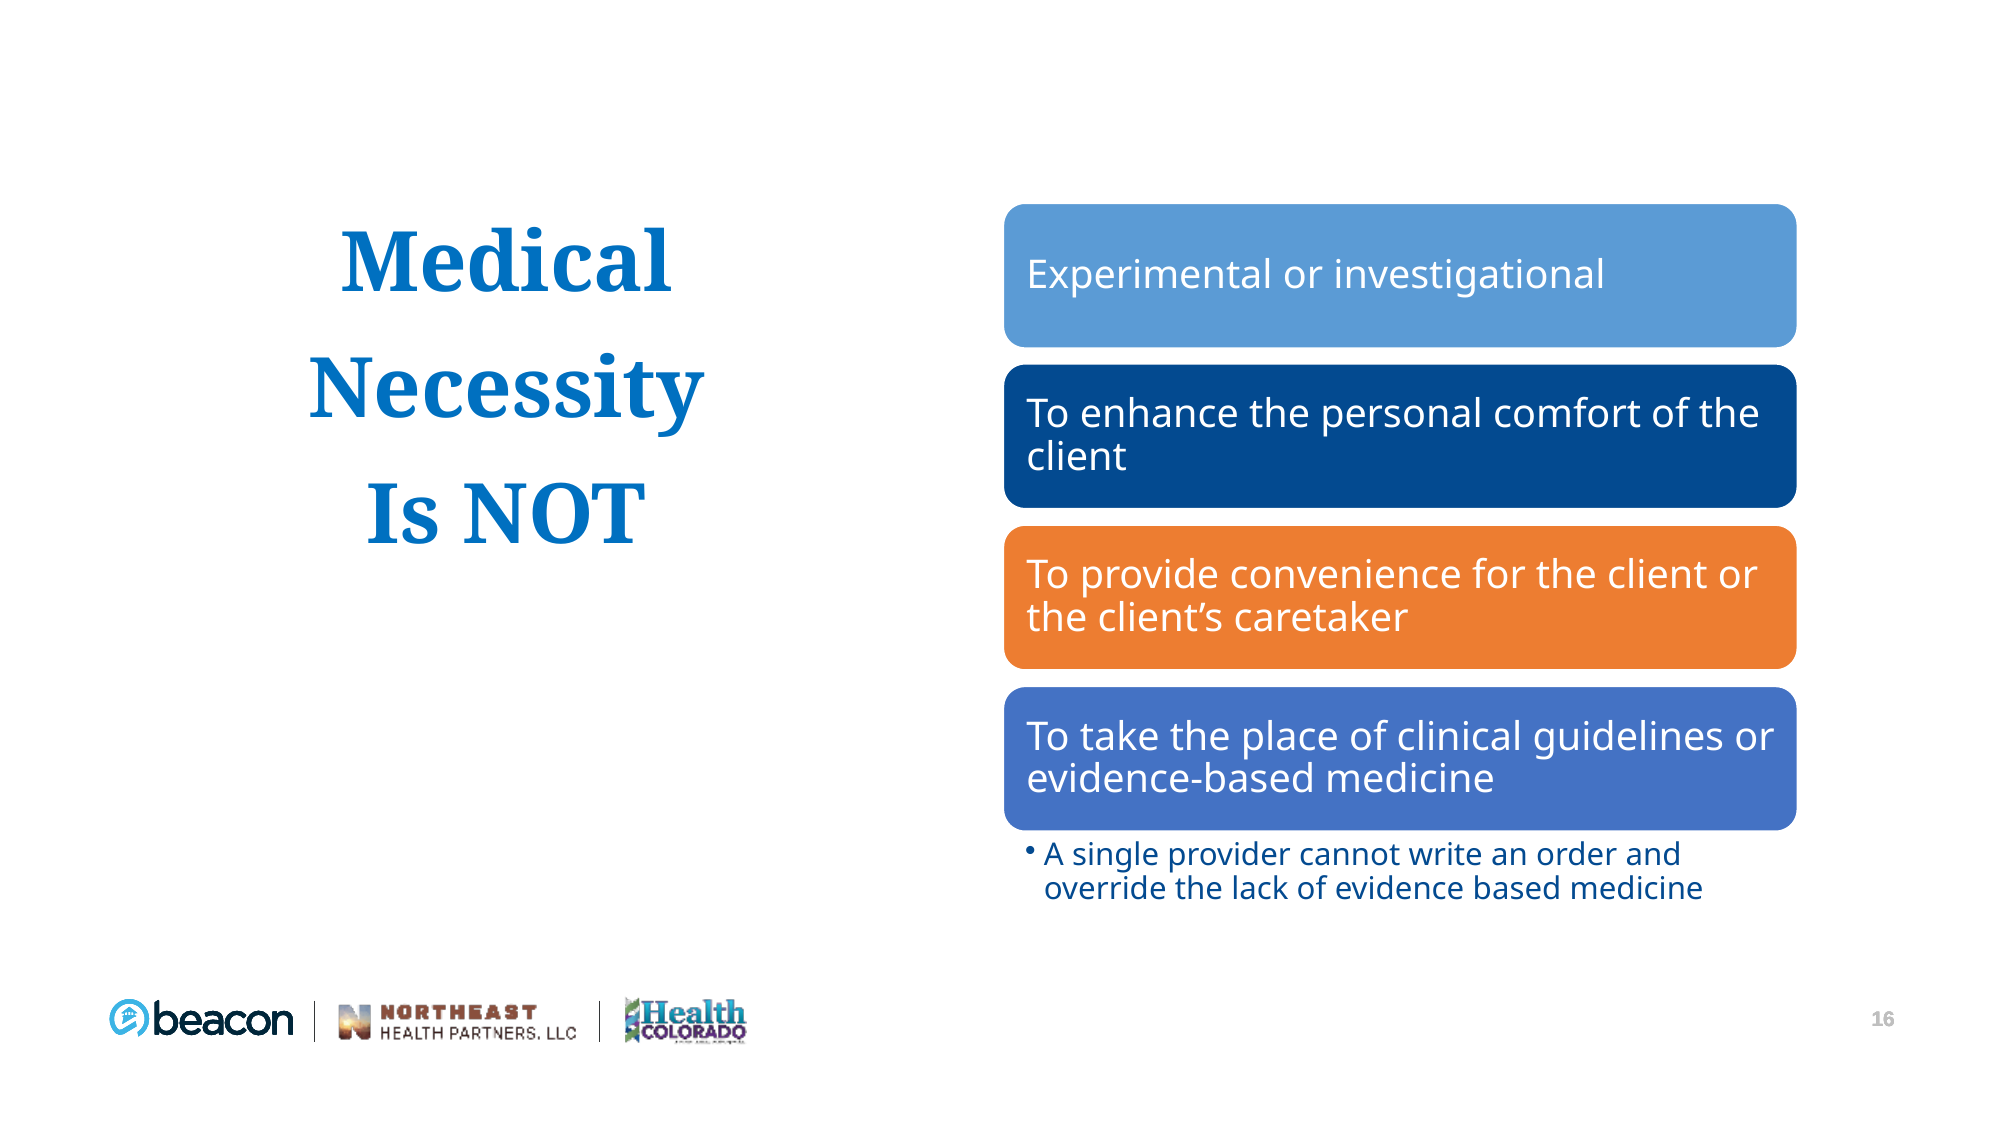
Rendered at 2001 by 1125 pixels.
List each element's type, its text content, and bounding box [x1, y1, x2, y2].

picture [624, 995, 747, 1046]
list Medical Necessity Is NOT [105, 193, 930, 795]
picture [334, 997, 581, 1049]
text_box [999, 81, 1802, 1048]
